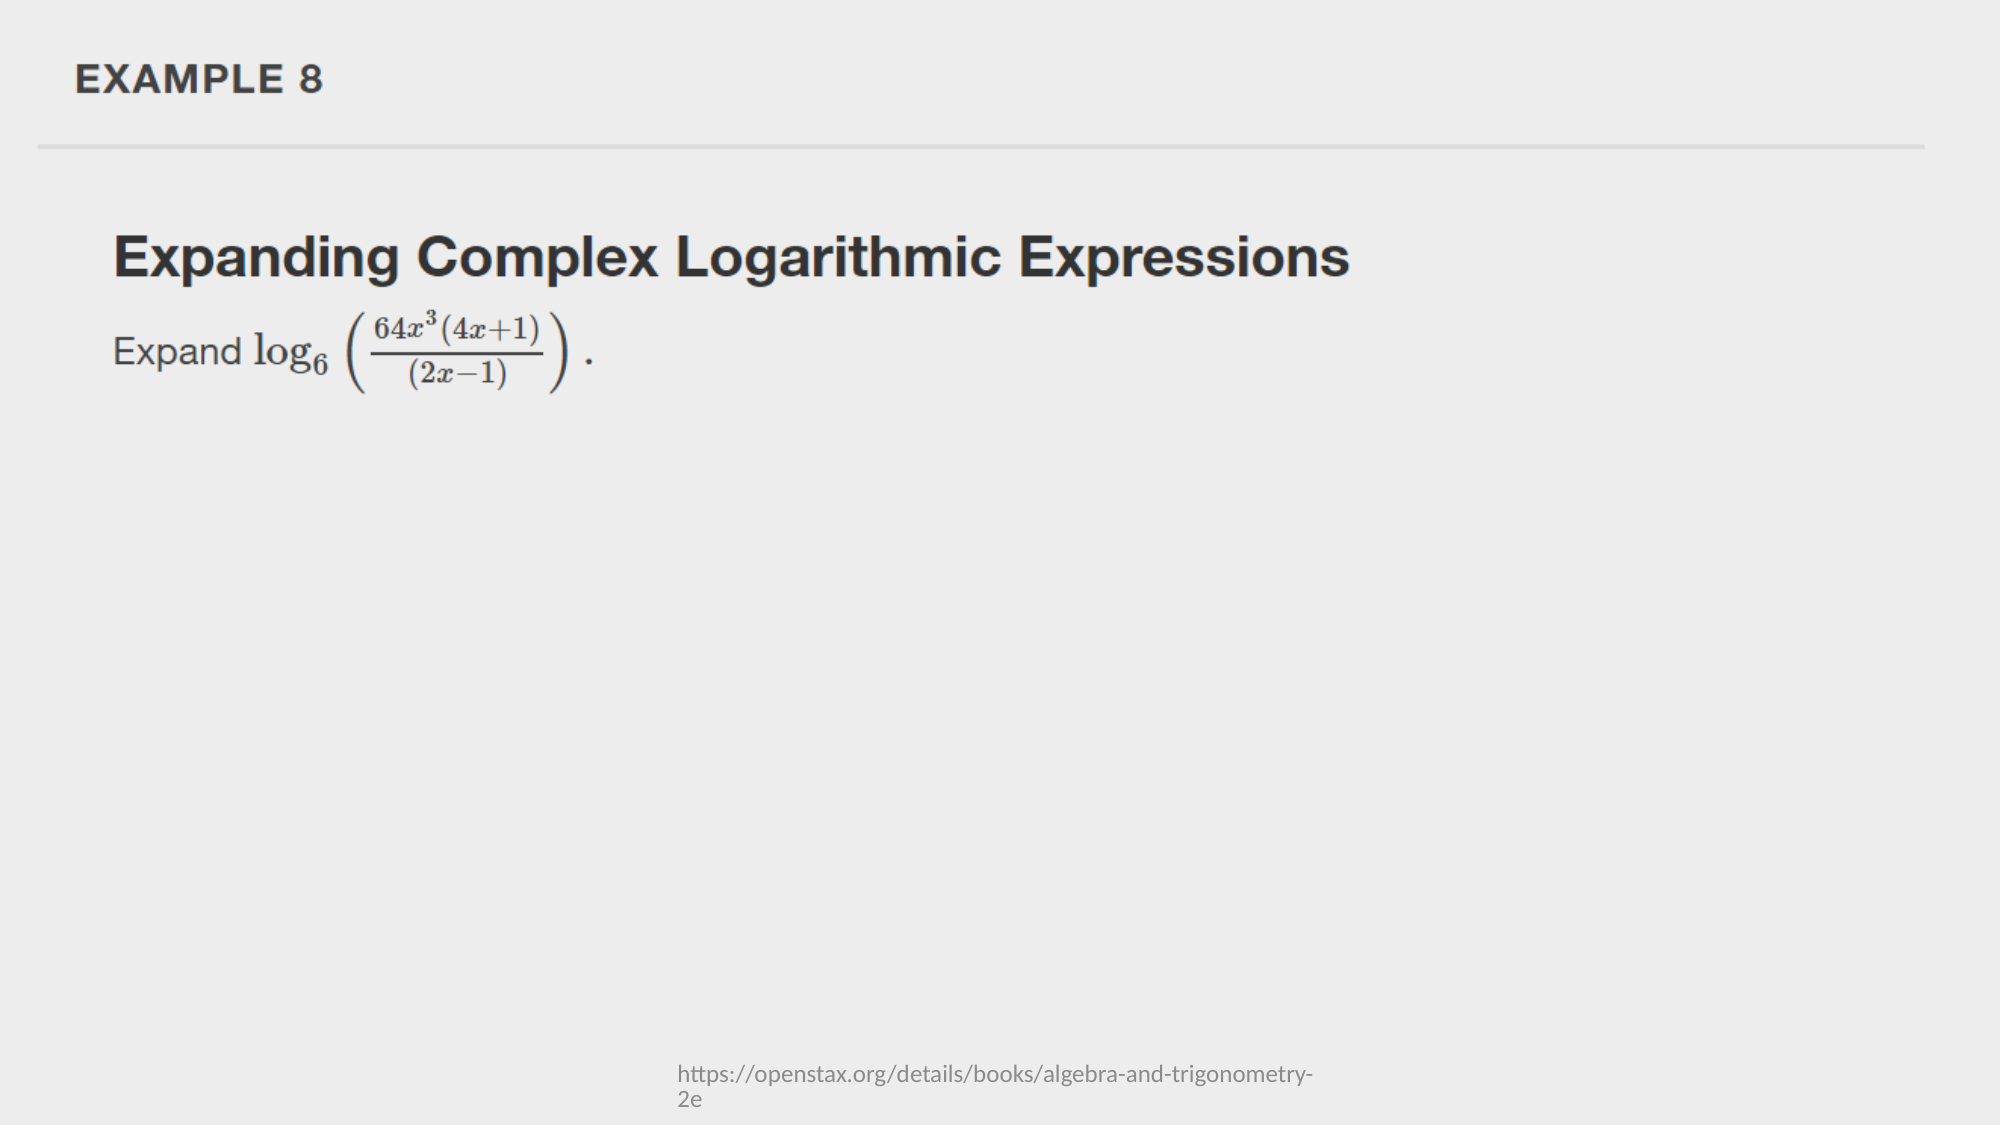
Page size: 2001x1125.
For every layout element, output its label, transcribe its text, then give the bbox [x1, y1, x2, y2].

picture [23, 22, 1937, 413]
footer https://openstax.org/details/books/algebra-and-trigonometry-2e [662, 1042, 1338, 1103]
